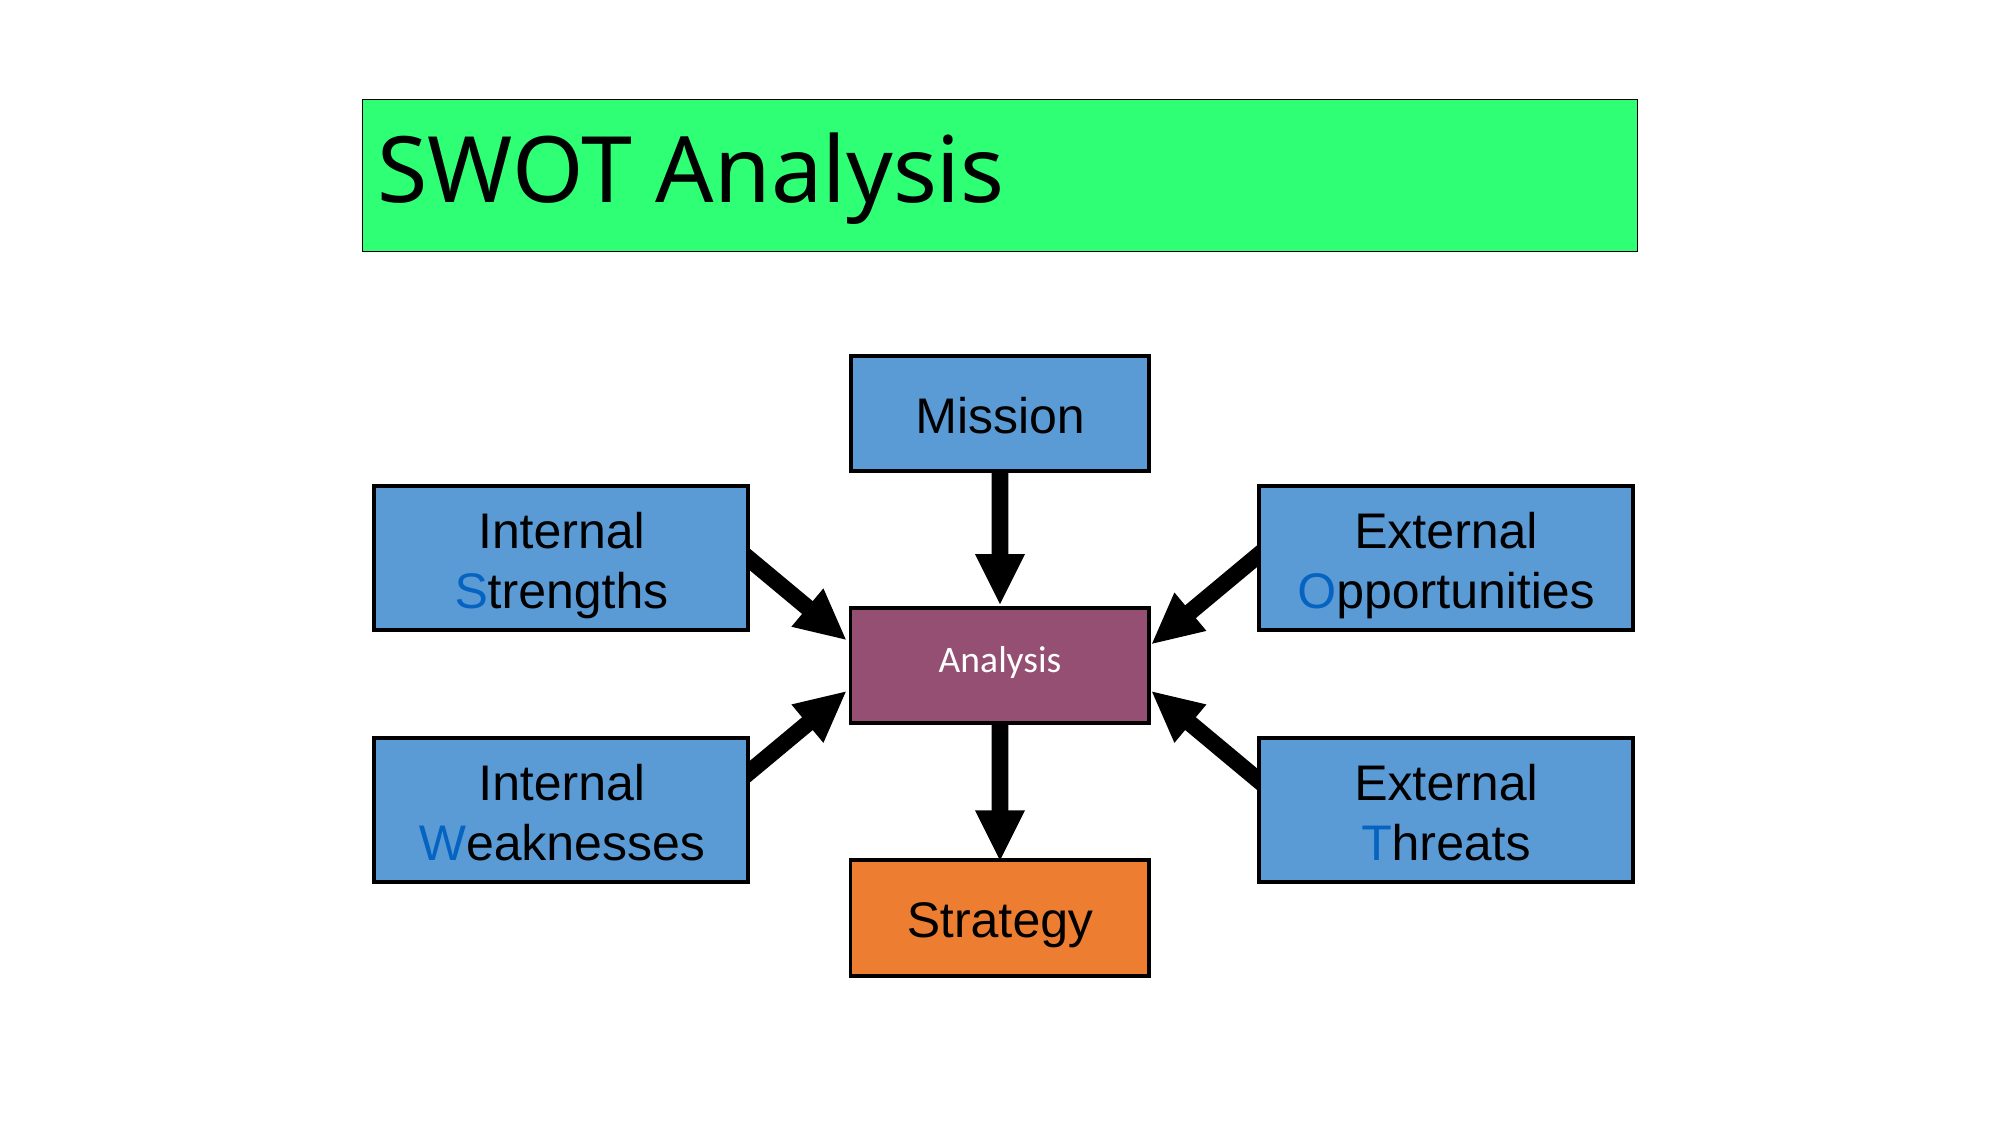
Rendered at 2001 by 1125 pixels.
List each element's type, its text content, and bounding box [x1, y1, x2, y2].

title SWOT Analysis [362, 99, 1638, 252]
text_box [374, 355, 1633, 882]
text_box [850, 882, 1150, 976]
